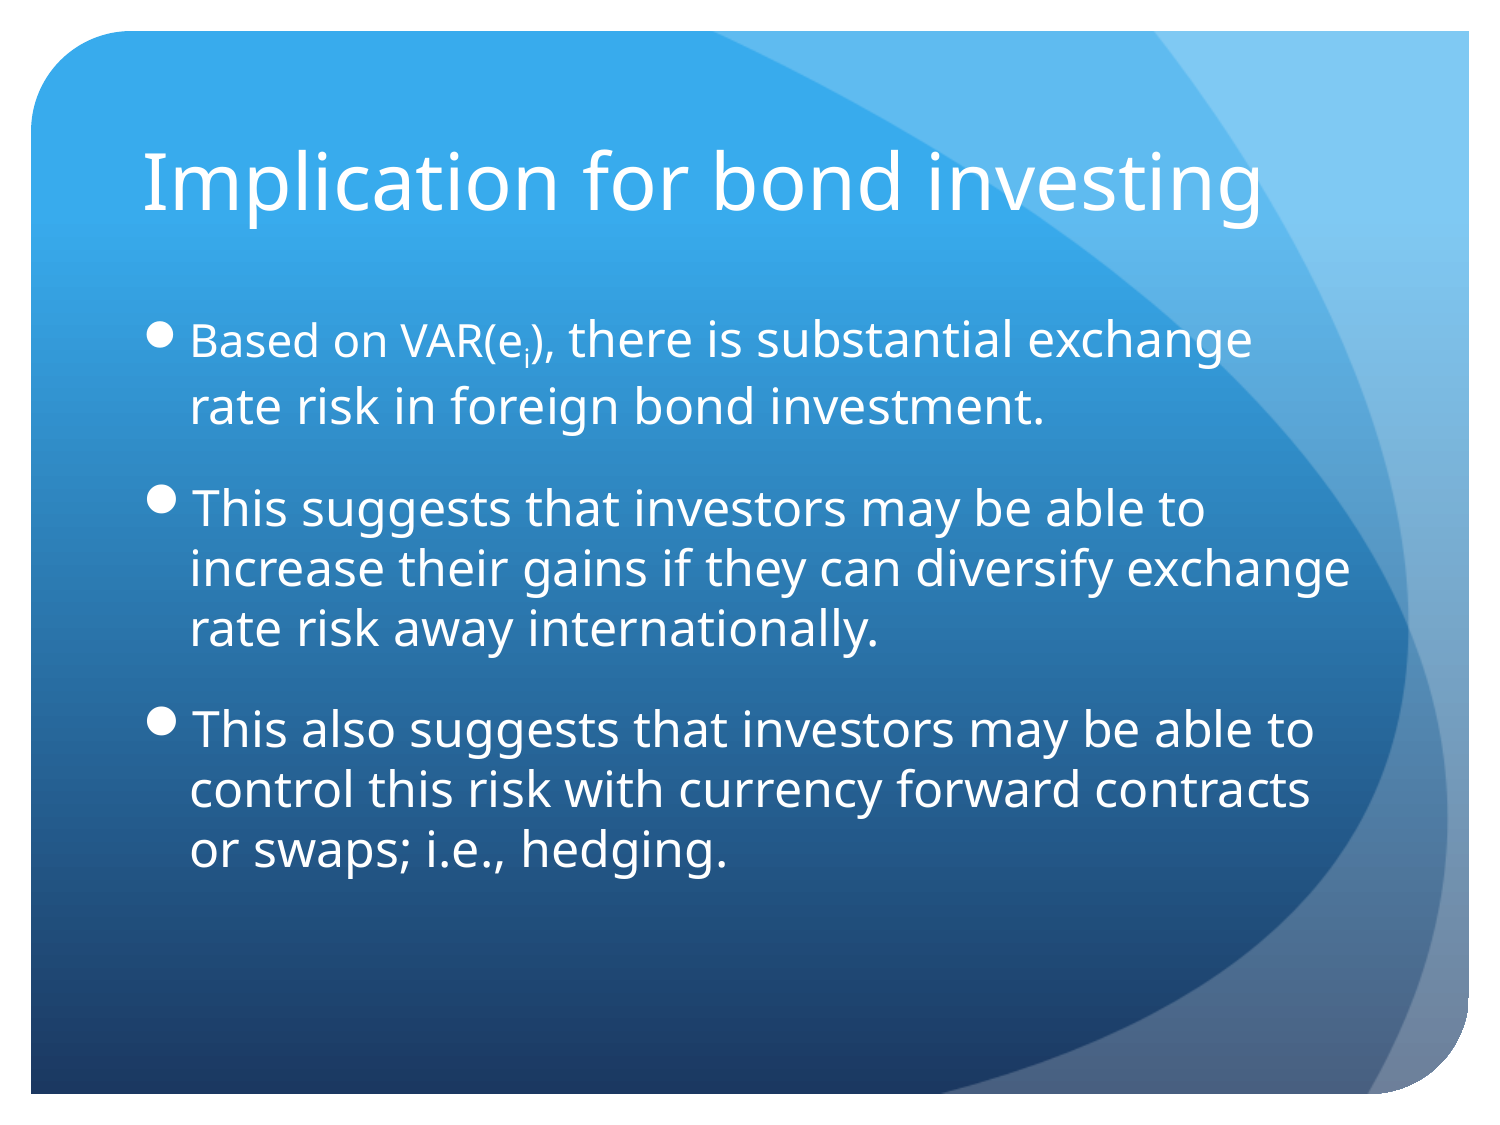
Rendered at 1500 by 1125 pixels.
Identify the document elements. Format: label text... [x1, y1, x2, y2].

list Based on VAR(ei), there is substantial exchange rate risk in foreign bond investment. This suggests that investors may be able to increase their gains if they can diversify exchange rate risk away internationally. This also suggests that investors may be able to control this risk with currency forward contracts or swaps; i.e., hedging. [127, 299, 1372, 991]
picture [24, 30, 1473, 1094]
title Implication for bond investing [127, 62, 1372, 234]
